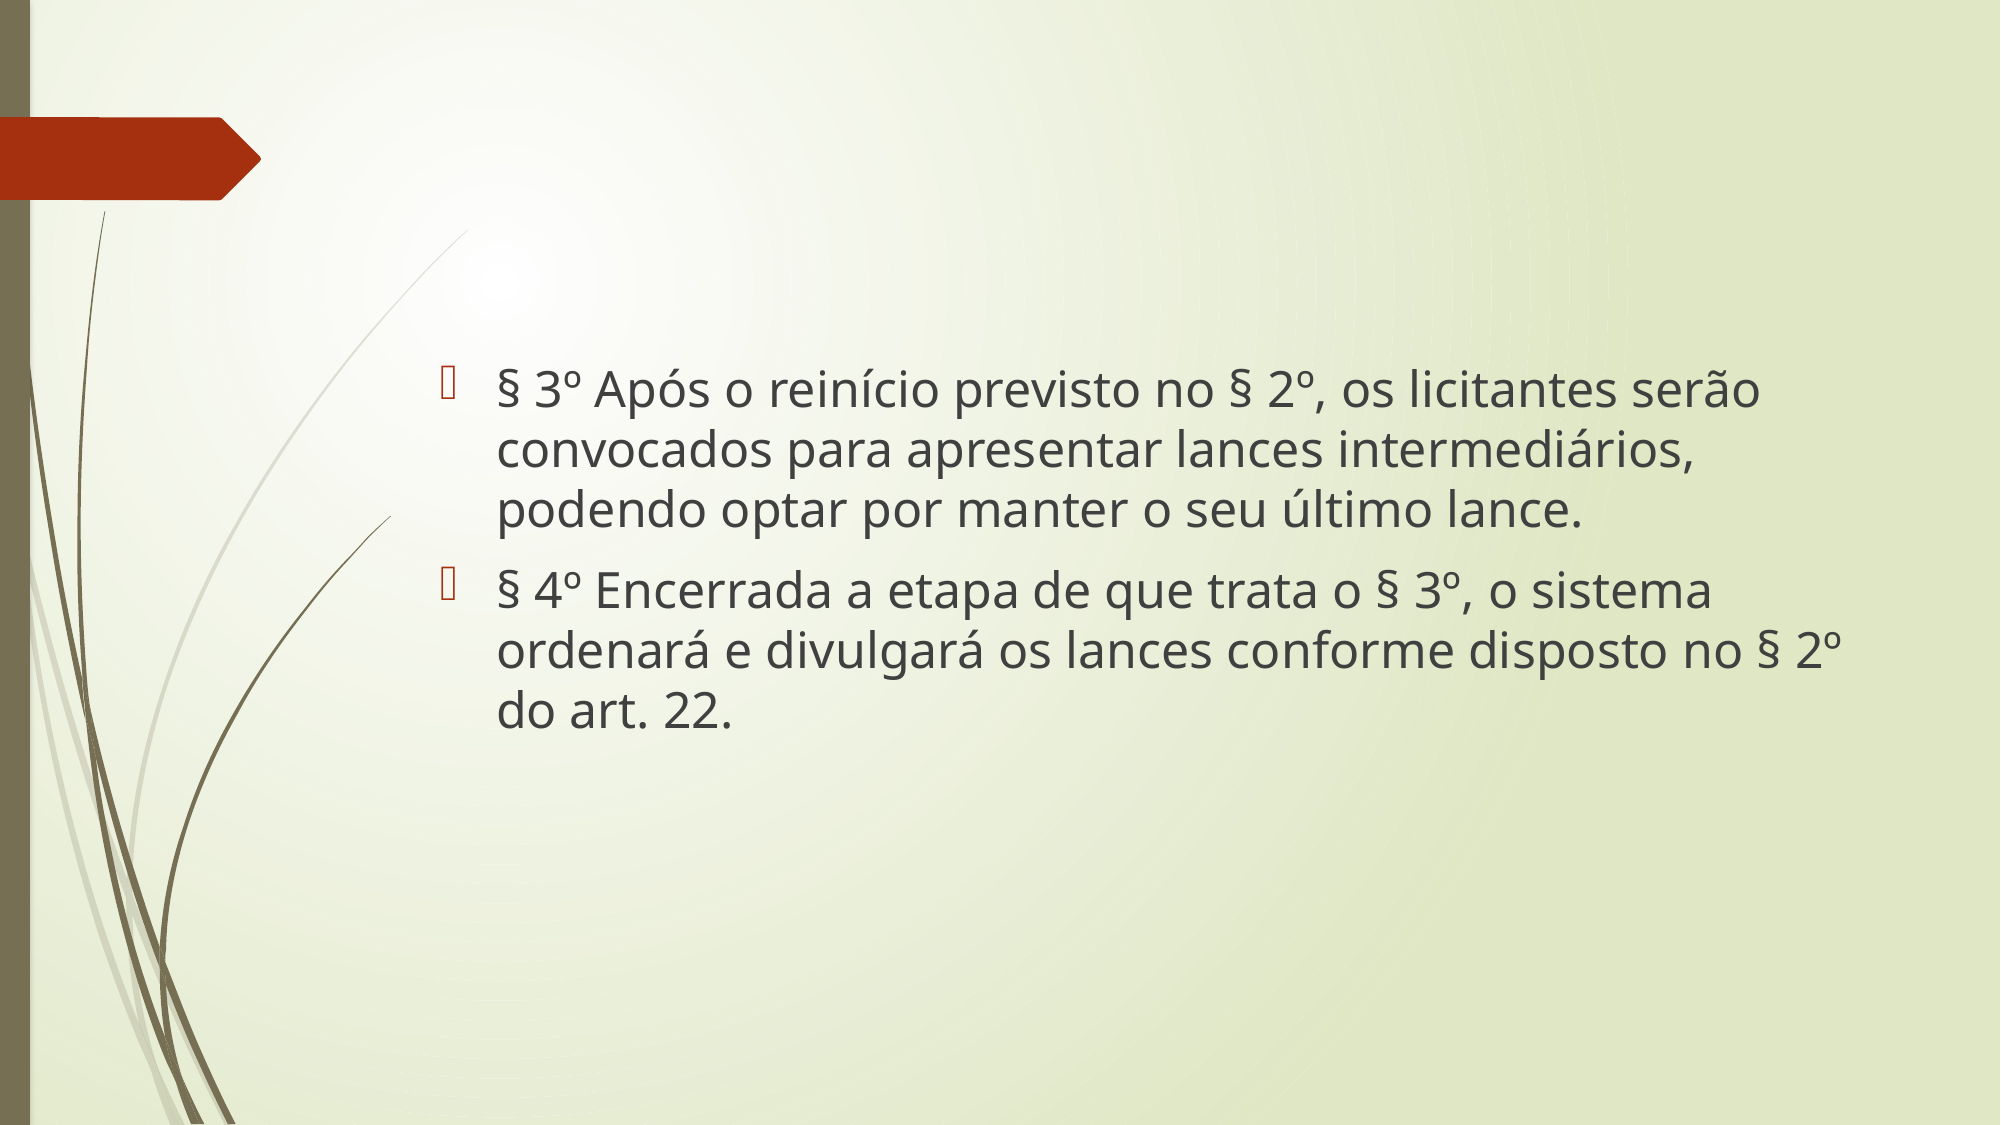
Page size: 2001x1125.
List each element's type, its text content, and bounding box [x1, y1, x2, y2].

list § 3º Após o reinício previsto no § 2º, os licitantes serão convocados para apresentar lances intermediários, podendo optar por manter o seu último lance. § 4º Encerrada a etapa de que trata o § 3º, o sistema ordenará e divulgará os lances conforme disposto no § 2º do art. 22. [424, 350, 1888, 970]
